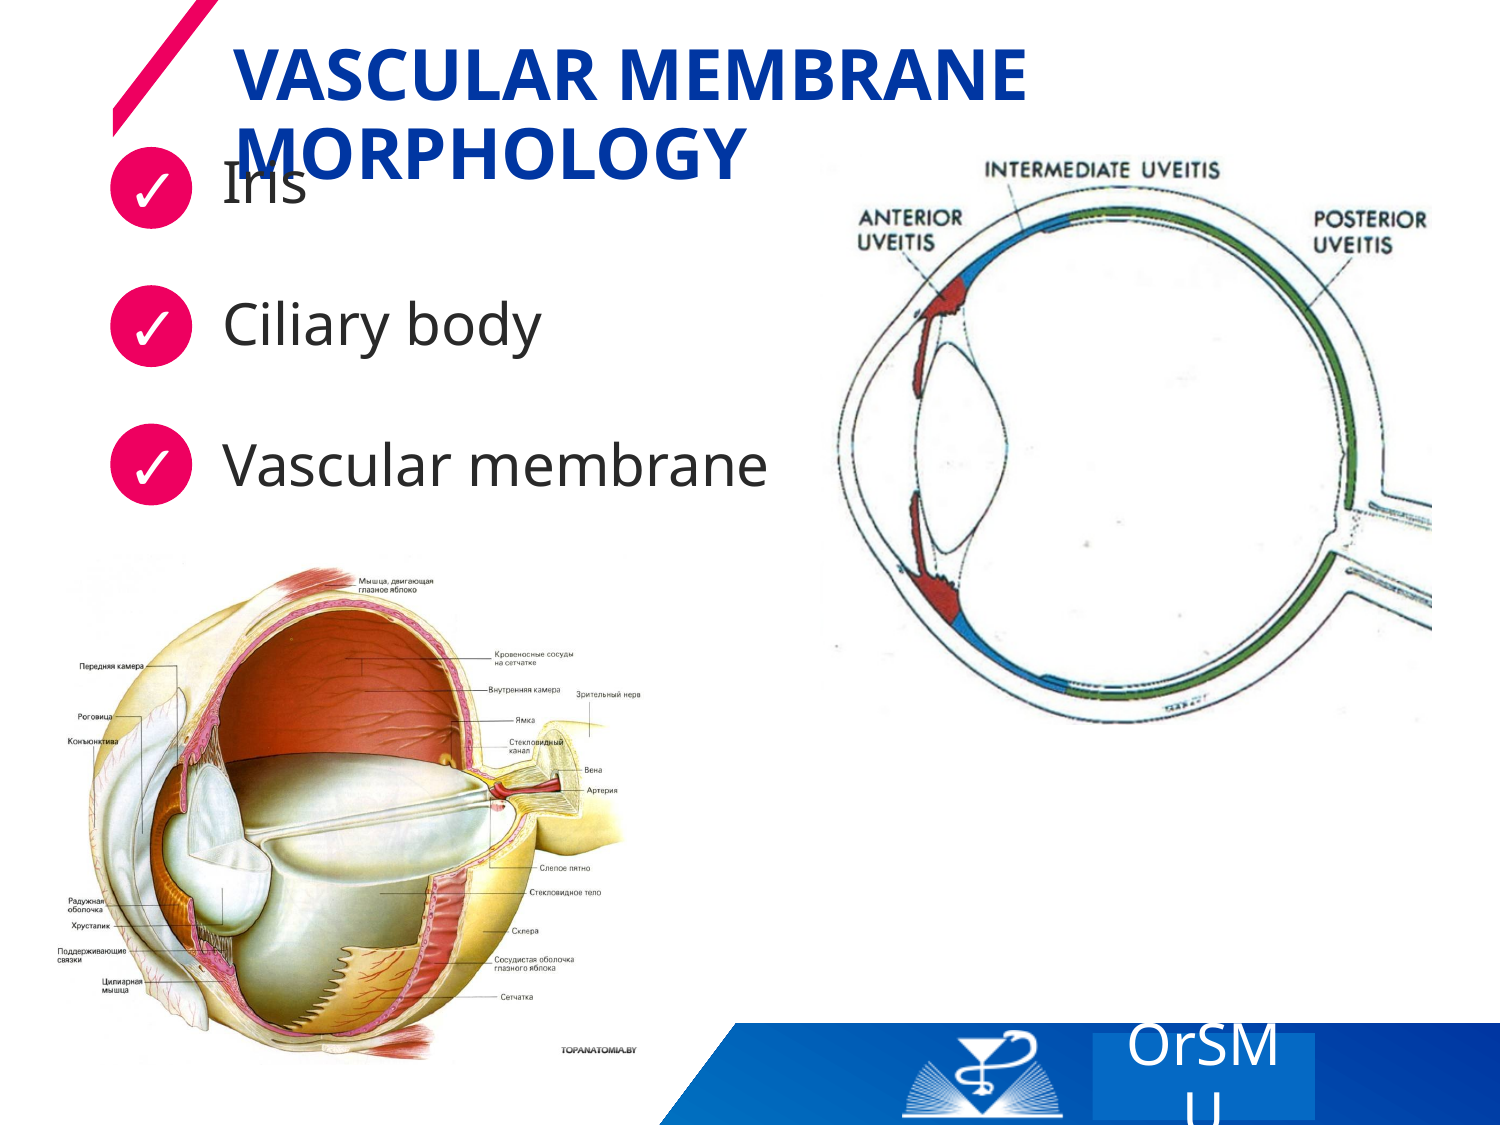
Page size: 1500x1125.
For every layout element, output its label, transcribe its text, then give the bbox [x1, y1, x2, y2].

picture [902, 1030, 1412, 1121]
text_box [112, 425, 191, 504]
list Iris Ciliary body Vascular membrane [207, 149, 1460, 504]
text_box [112, 287, 191, 366]
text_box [112, 148, 191, 227]
picture [820, 154, 1432, 726]
title VASCULAR MEMBRANE MORPHOLOGY [218, 27, 1500, 111]
picture [52, 554, 644, 1065]
text_box OrSMU [1090, 1031, 1317, 1122]
